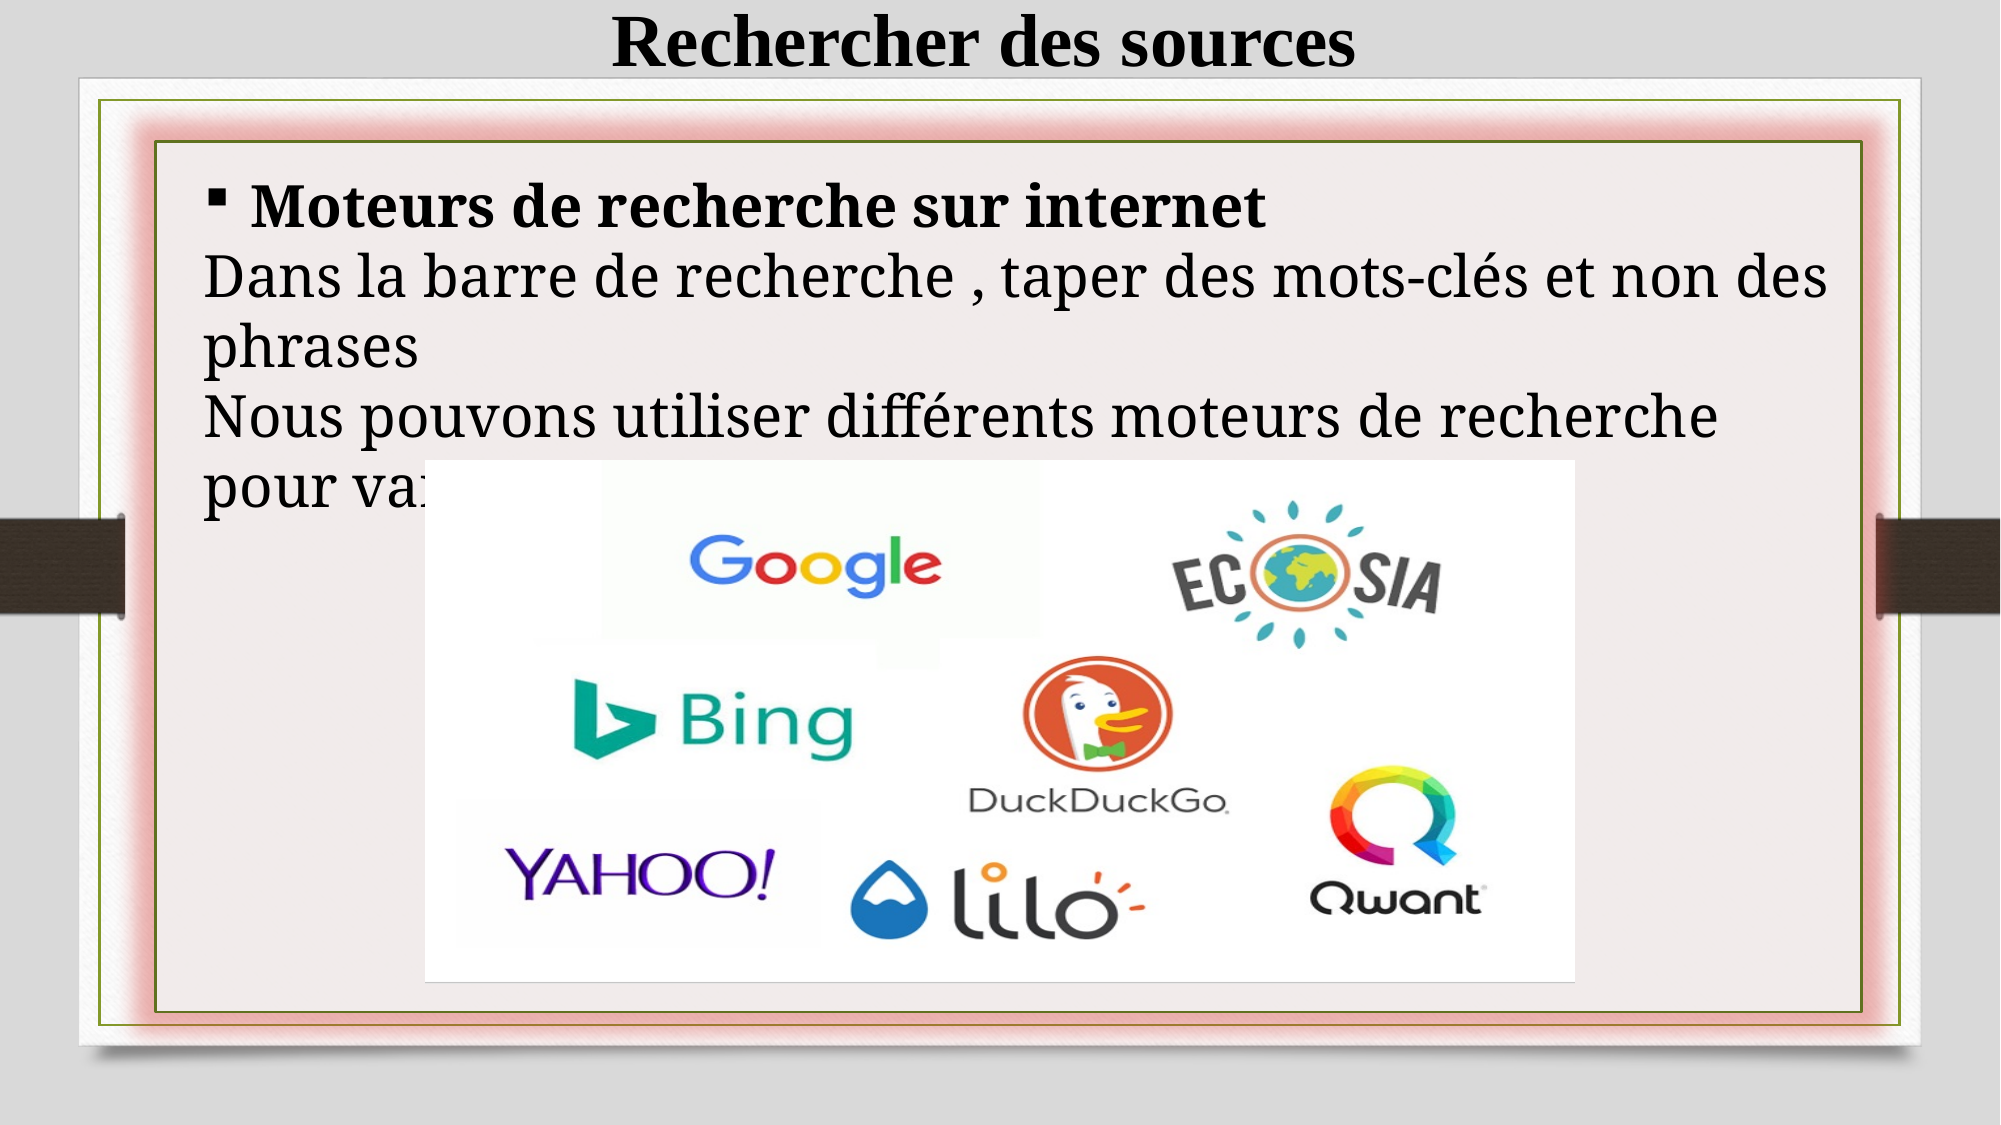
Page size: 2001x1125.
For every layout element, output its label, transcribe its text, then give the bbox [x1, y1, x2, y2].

text_box Moteurs de recherche sur internet Dans la barre de recherche , taper des mots-clés et non des phrases Nous pouvons utiliser différents moteurs de recherche pour varier les résultats : [189, 162, 1878, 527]
picture [0, 0, 2001, 1125]
text_box [154, 140, 1863, 1013]
text_box Rechercher des sources [596, 0, 1395, 89]
